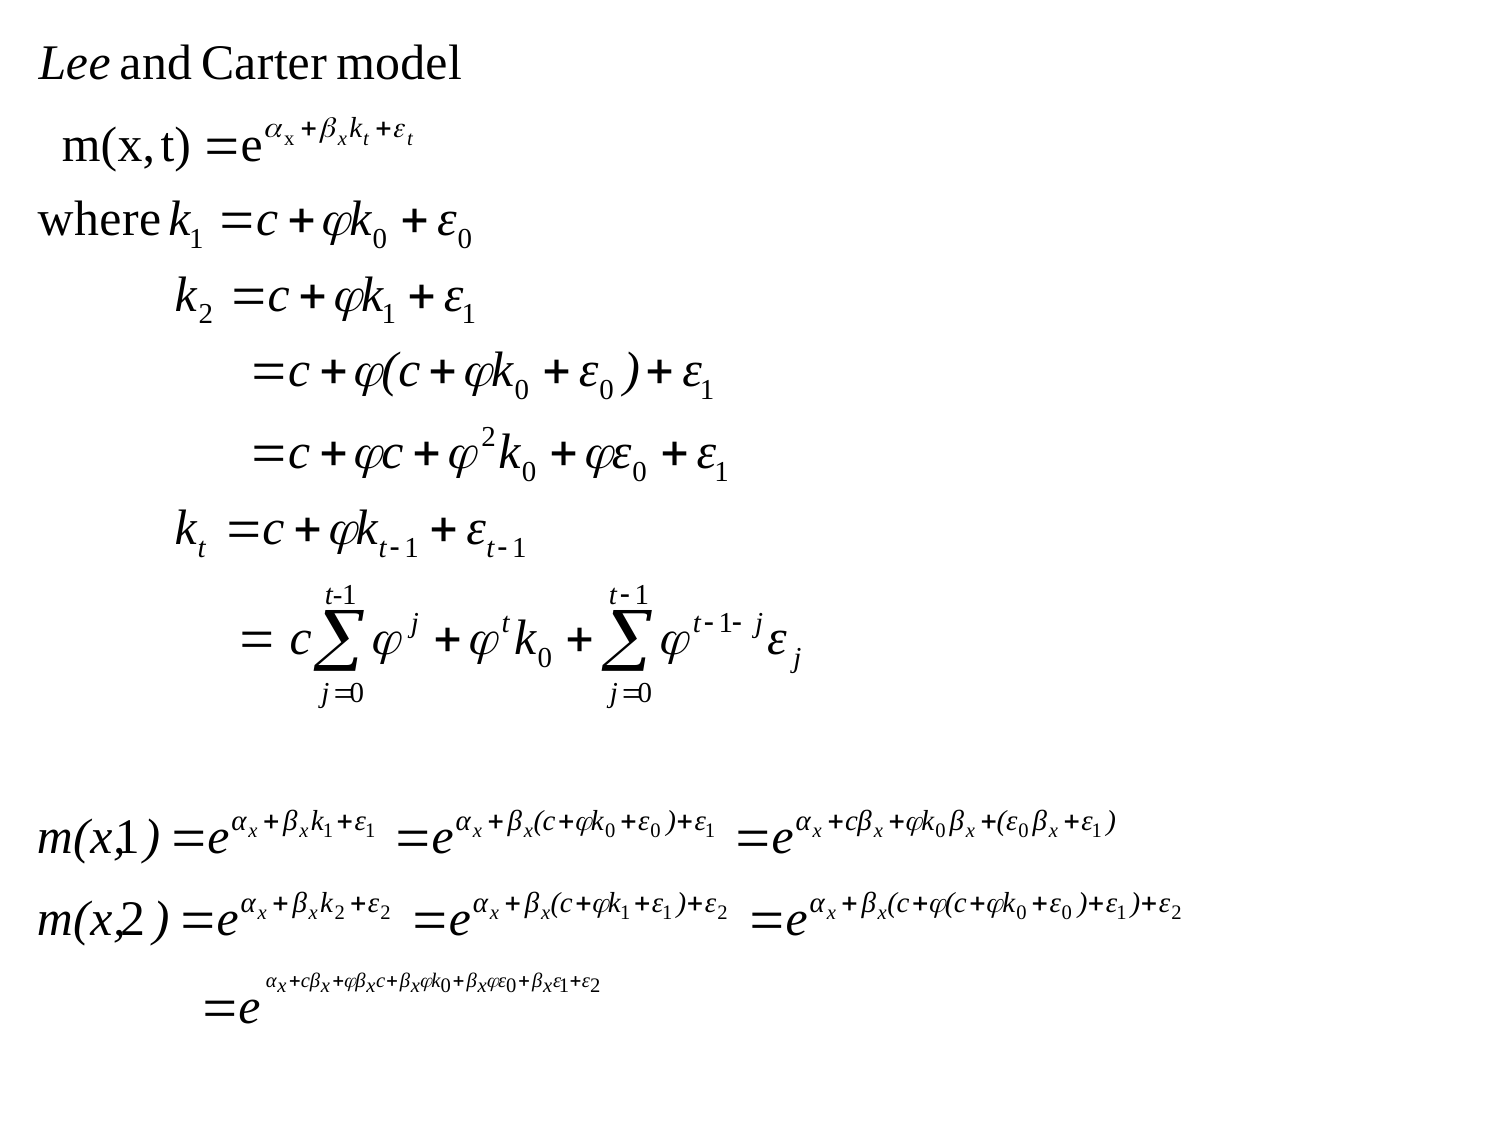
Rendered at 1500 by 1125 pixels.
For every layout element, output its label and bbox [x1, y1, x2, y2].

text_box [29, 34, 1200, 1122]
